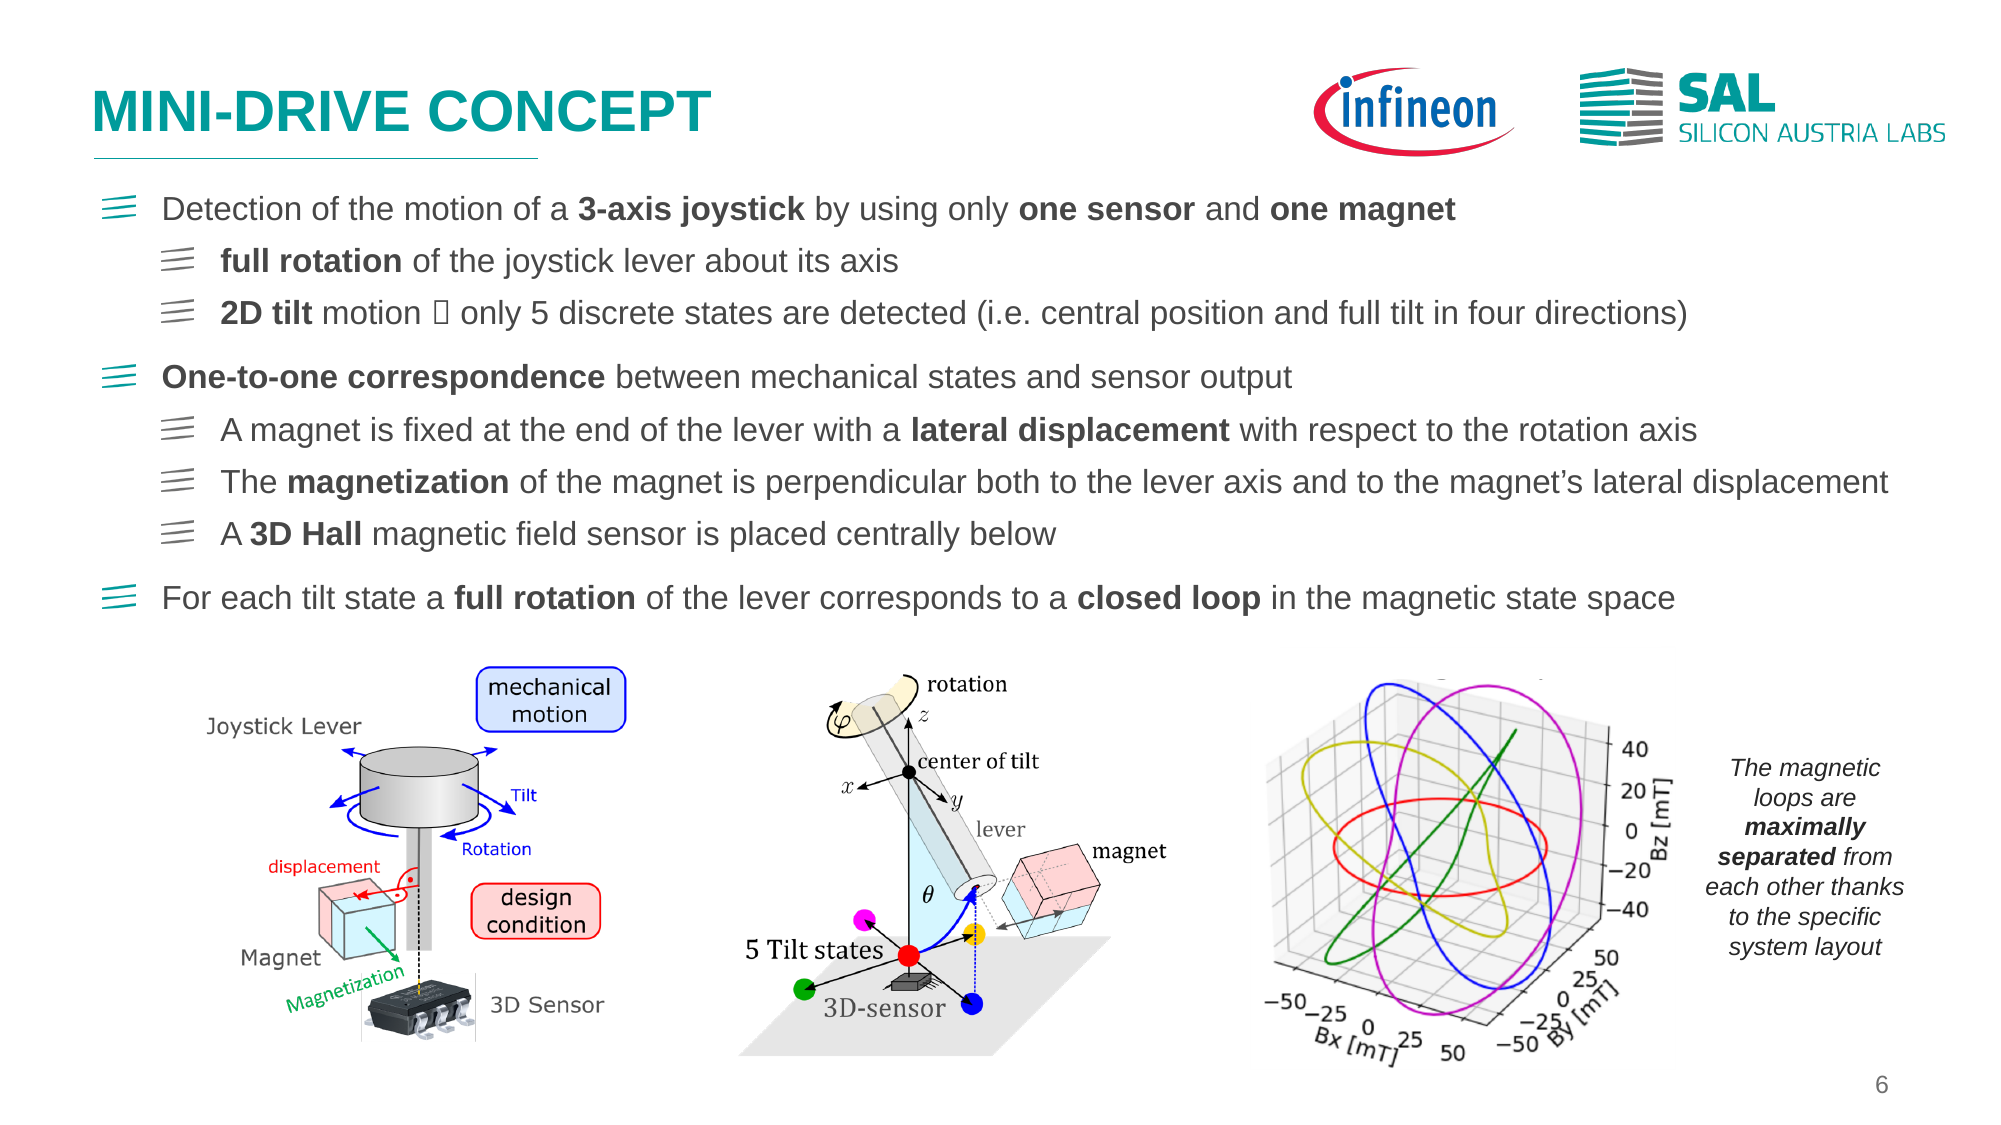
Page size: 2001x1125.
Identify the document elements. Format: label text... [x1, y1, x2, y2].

picture [1313, 67, 1515, 157]
picture [161, 247, 194, 271]
picture [1580, 68, 1945, 146]
picture [102, 364, 136, 388]
text_box The magnetic loops are maximally separated from each other thanks to the specific system layout [1684, 743, 1927, 968]
picture [161, 299, 194, 323]
picture [102, 584, 136, 609]
text_box Detection of the motion of a 3-axis joystick by using only one sensor and one magnet full rotation of the joystick lever about its axis 2D tilt motion  only 5 discrete states are detected (i.e. central position and full tilt in four directions) One-to-one correspondence between mechanical states and sensor output A magnet is fixed at the end of the lever with a lateral displacement with respect to the rotation axis The magnetization of the magnet is perpendicular both to the lever axis and to the magnet’s lateral displacement A 3D Hall magnetic field sensor is placed centrally below For each tilt state a full rotation of the lever corresponds to a closed loop in the magnetic state space [87, 181, 1913, 1056]
picture [161, 520, 194, 544]
picture [161, 416, 194, 440]
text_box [150, 633, 1676, 1070]
title Mini-drive concept [76, 74, 1472, 179]
picture [102, 195, 136, 219]
slide_number 6 [1834, 1056, 1904, 1114]
picture [161, 468, 194, 492]
